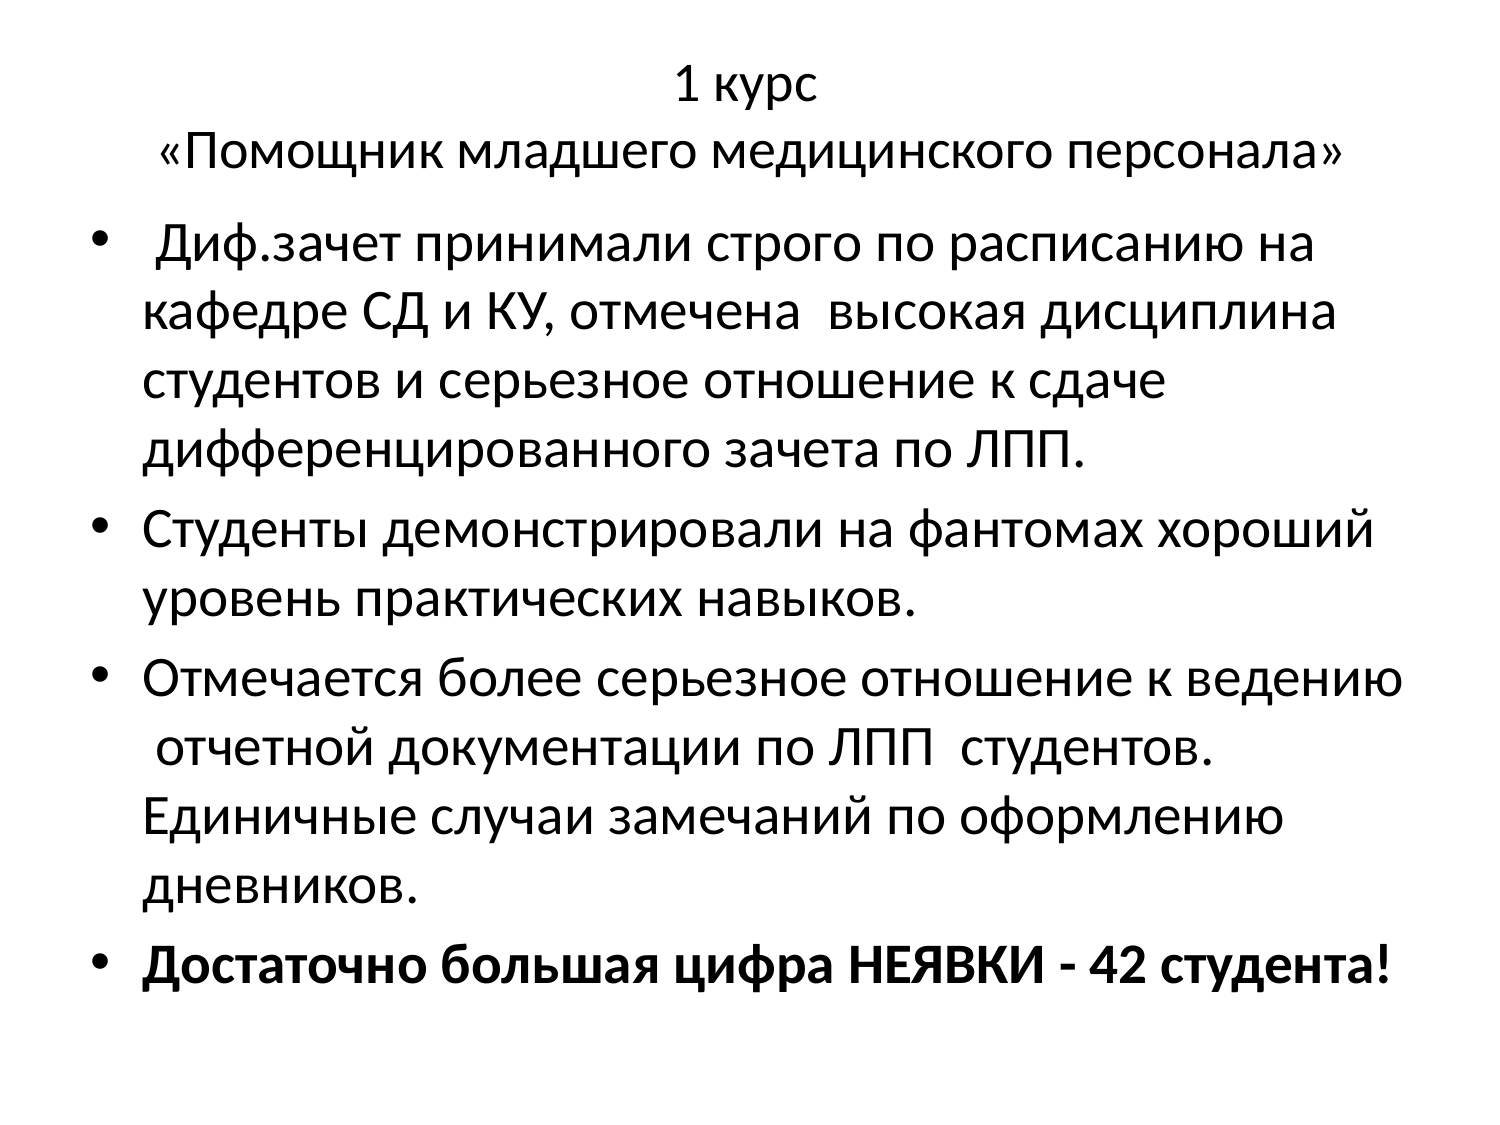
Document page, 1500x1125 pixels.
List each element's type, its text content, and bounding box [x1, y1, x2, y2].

title 1 курс «Помощник младшего медицинского персонала» [76, 19, 1427, 207]
list Диф.зачет принимали строго по расписанию на кафедре СД и КУ, отмечена высокая дисциплина студентов и серьезное отношение к сдаче дифференцированного зачета по ЛПП. Студенты демонстрировали на фантомах хороший уровень практических навыков. Отмечается более серьезное отношение к ведению отчетной документации по ЛПП студентов. Единичные случаи замечаний по оформлению дневников. Достаточно большая цифра НЕЯВКИ - 42 студента! [75, 196, 1425, 1071]
